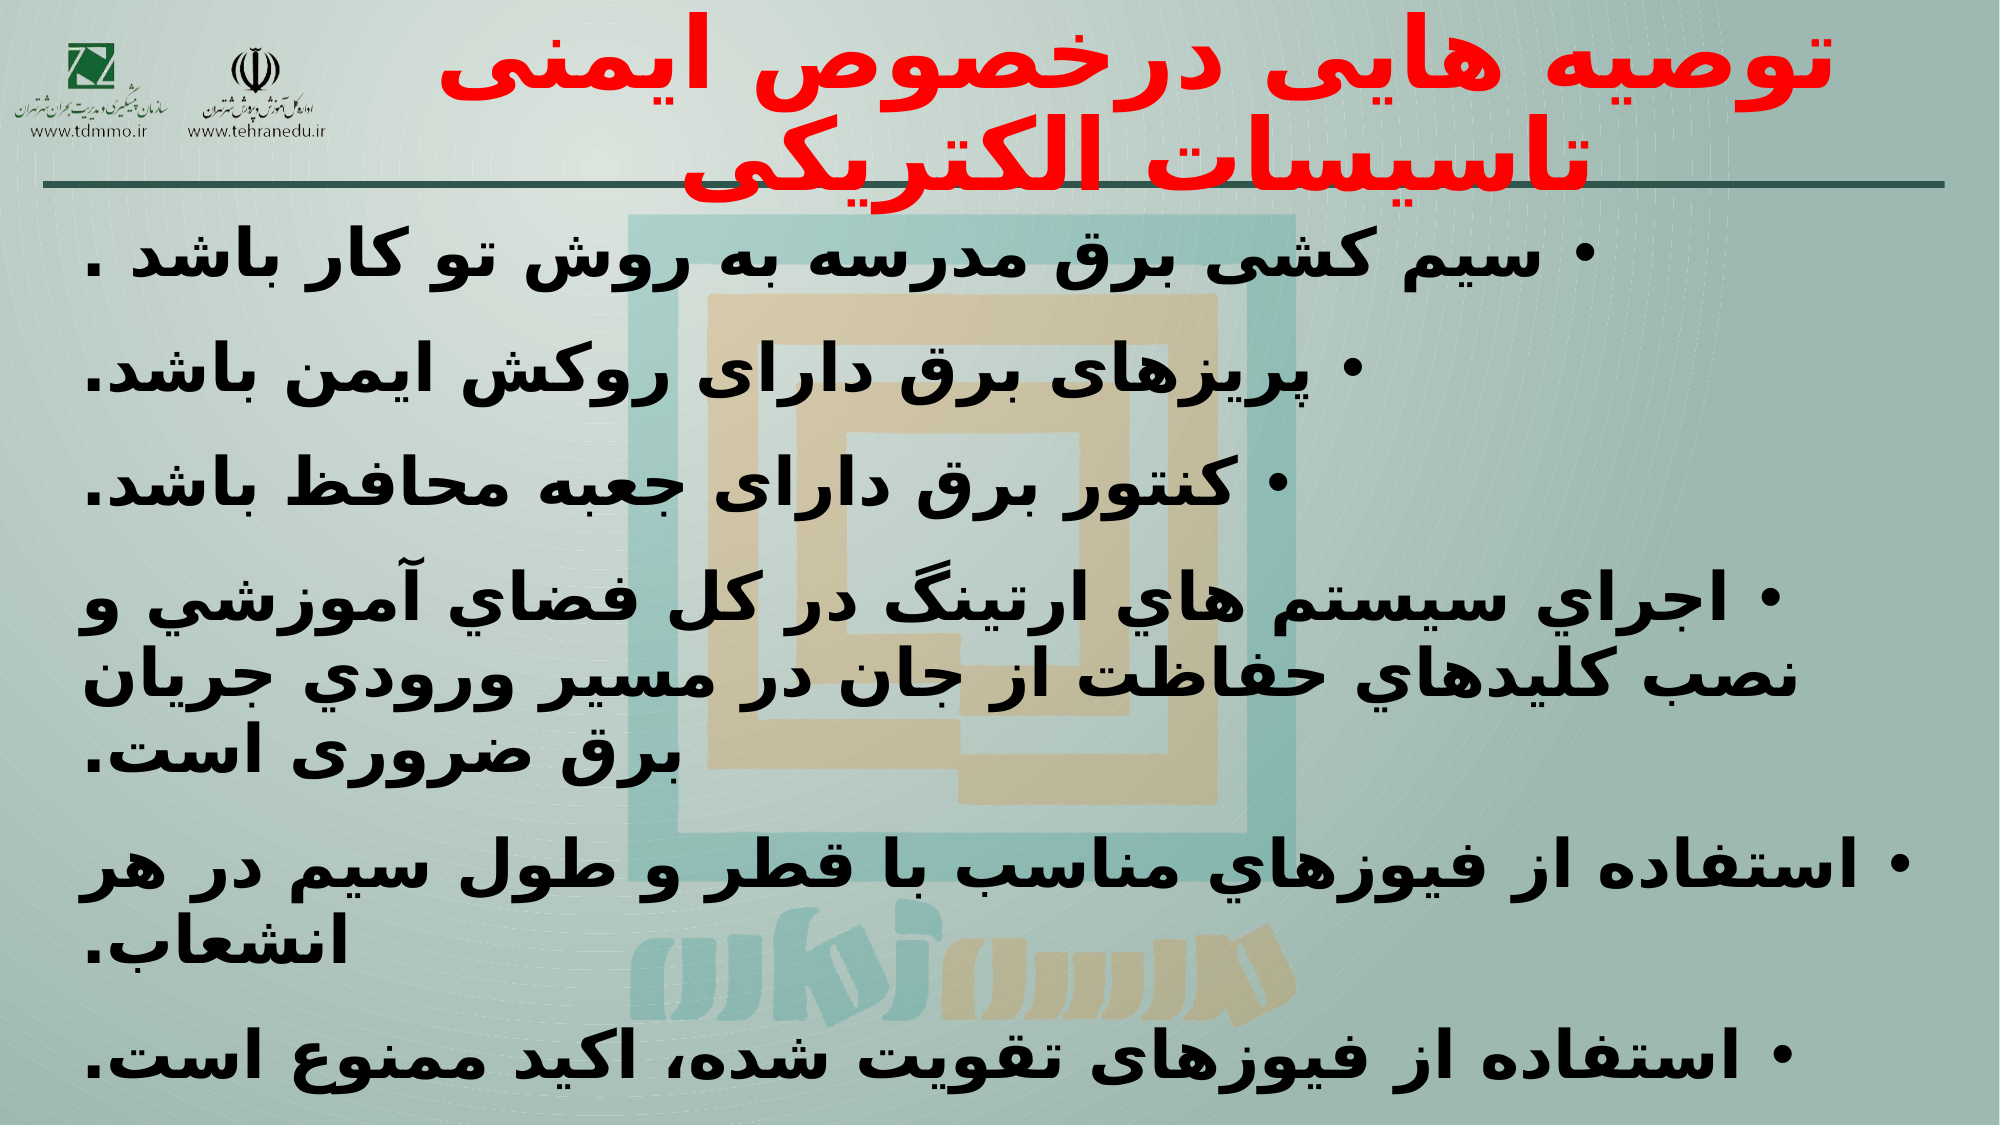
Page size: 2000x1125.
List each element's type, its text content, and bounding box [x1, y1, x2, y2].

title توصیه هایی درخصوص ایمنی تاسیسات الکتریکی [339, 0, 1936, 173]
picture [539, 200, 1377, 208]
list سیم کشی برق مدرسه به روش تو کار باشد . پریزهای برق دارای روکش ایمن باشد. کنتور برق دارای جعبه محافظ باشد. اجراي سيستم هاي ارتينگ در كل فضاي آموزشي و نصب كليدهاي حفاظت از جان در مسير ورودي جريان برق ضروری است. استفاده از فيوزهاي مناسب با قطر و طول سيم در هر انشعاب. استفاده از فیوزهای تقویت شده، اکید ممنوع است. [66, 208, 1933, 1071]
picture [0, 29, 339, 157]
